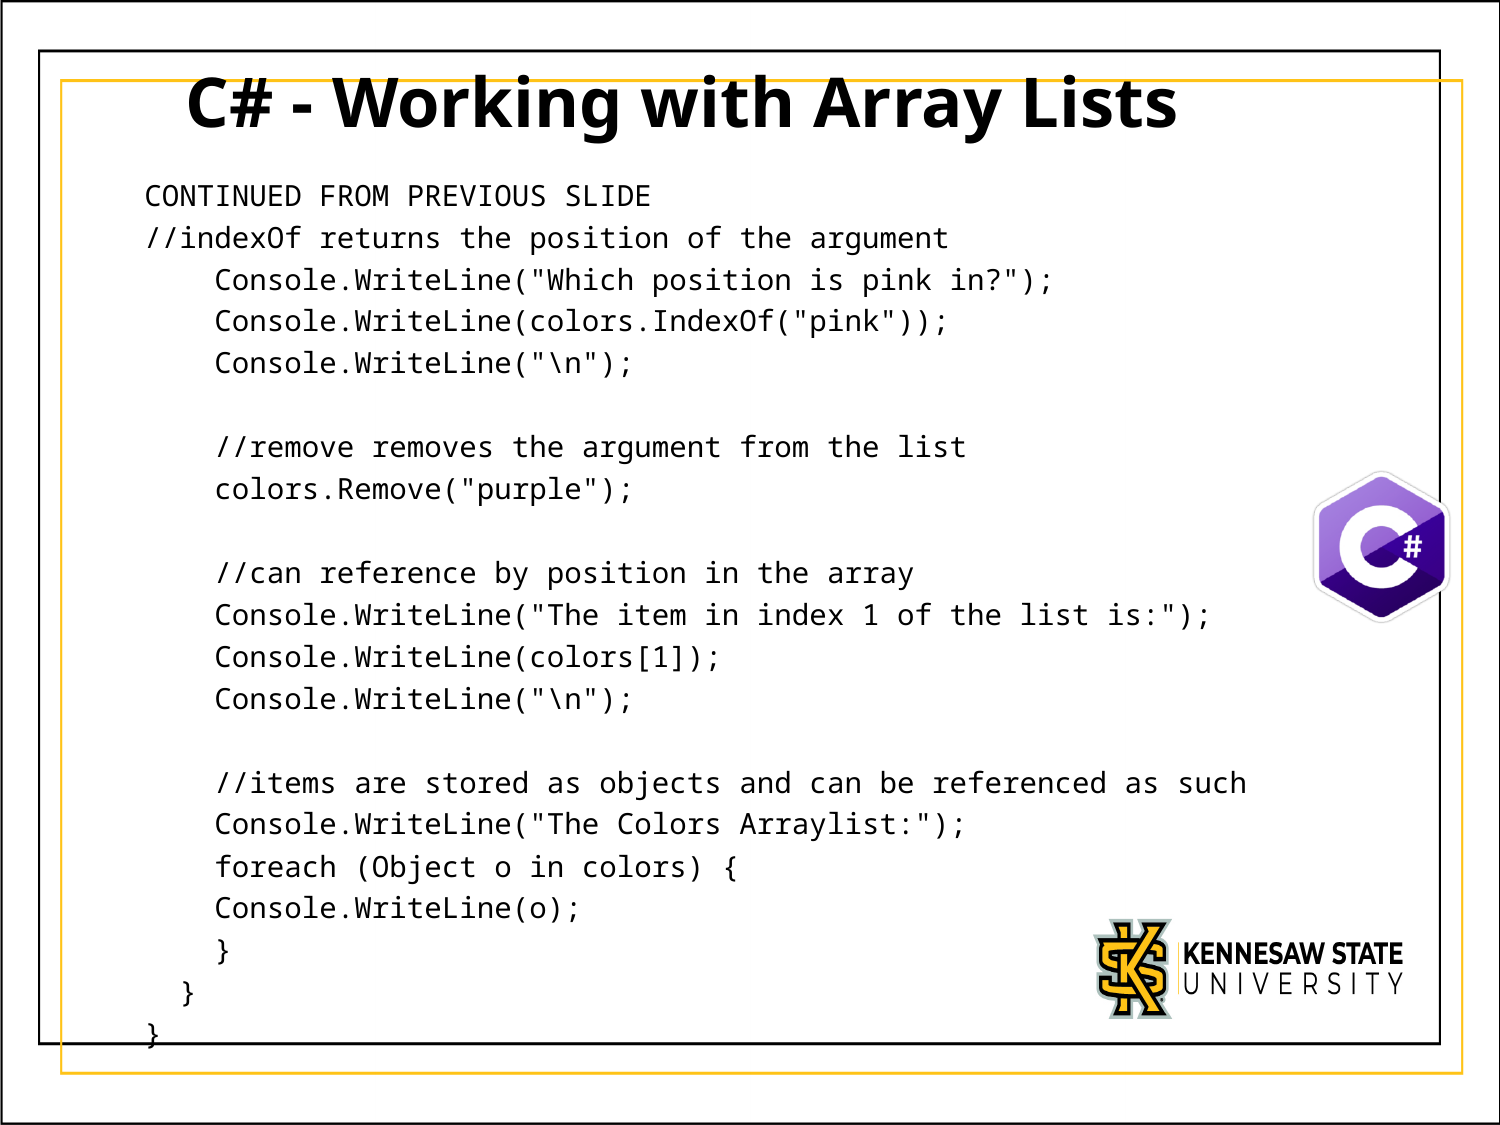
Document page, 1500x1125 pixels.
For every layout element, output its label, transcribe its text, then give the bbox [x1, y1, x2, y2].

list CONTINUED FROM PREVIOUS SLIDE //indexOf returns the position of the argument Console.WriteLine("Which position is pink in?"); Console.WriteLine(colors.IndexOf("pink")); Console.WriteLine("\n"); //remove removes the argument from the list colors.Remove("purple"); //can reference by position in the array Console.WriteLine("The item in index 1 of the list is:"); Console.WriteLine(colors[1]); Console.WriteLine("\n"); //items are stored as objects and can be referenced as such Console.WriteLine("The Colors Arraylist:"); foreach (Object o in colors) { Console.WriteLine(o); } } } [129, 162, 1367, 873]
picture [0, 0, 1500, 1125]
title C# - Working with Array Lists [134, 47, 1373, 163]
